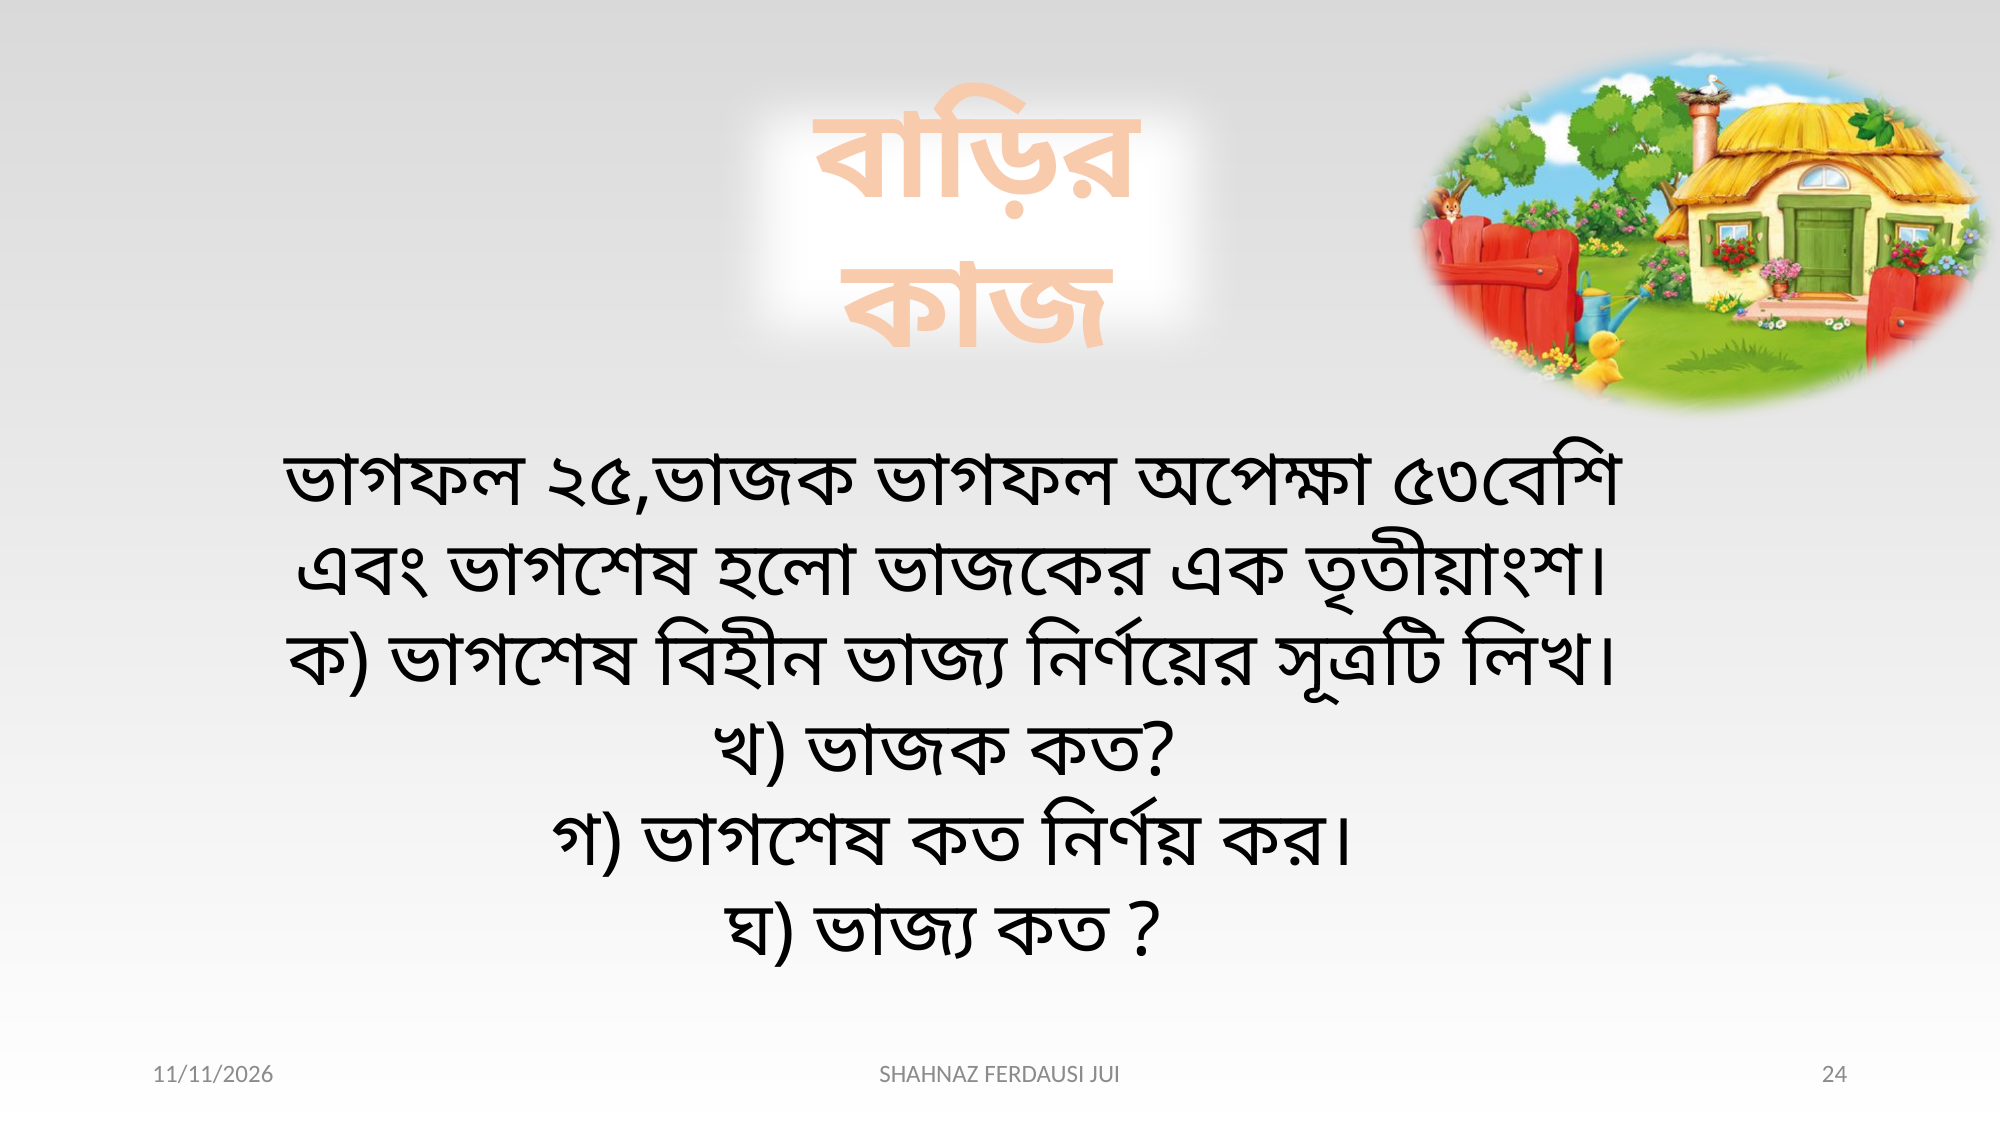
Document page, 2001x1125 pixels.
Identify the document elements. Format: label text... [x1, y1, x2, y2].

text_box বাড়ির কাজ [797, 153, 1158, 291]
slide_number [137, 1042, 588, 1103]
picture [1404, 39, 2000, 424]
footer SHAHNAZ FERDAUSI JUI [662, 1042, 1338, 1103]
text_box ভাগফল ২৫,ভাজক ভাগফল অপেক্ষা ৫৩বেশি এবং ভাগশেষ হলো ভাজকের এক তৃতীয়াংশ। ক) ভাগশেষ বিহীন ভাজ্য নির্ণয়ের সূত্রটি লিখ। খ) ভাজক কত? গ) ভাগশেষ কত নির্ণয় কর। ঘ) ভাজ্য কত ? [228, 423, 1679, 978]
slide_number 24 [1412, 1042, 1863, 1103]
